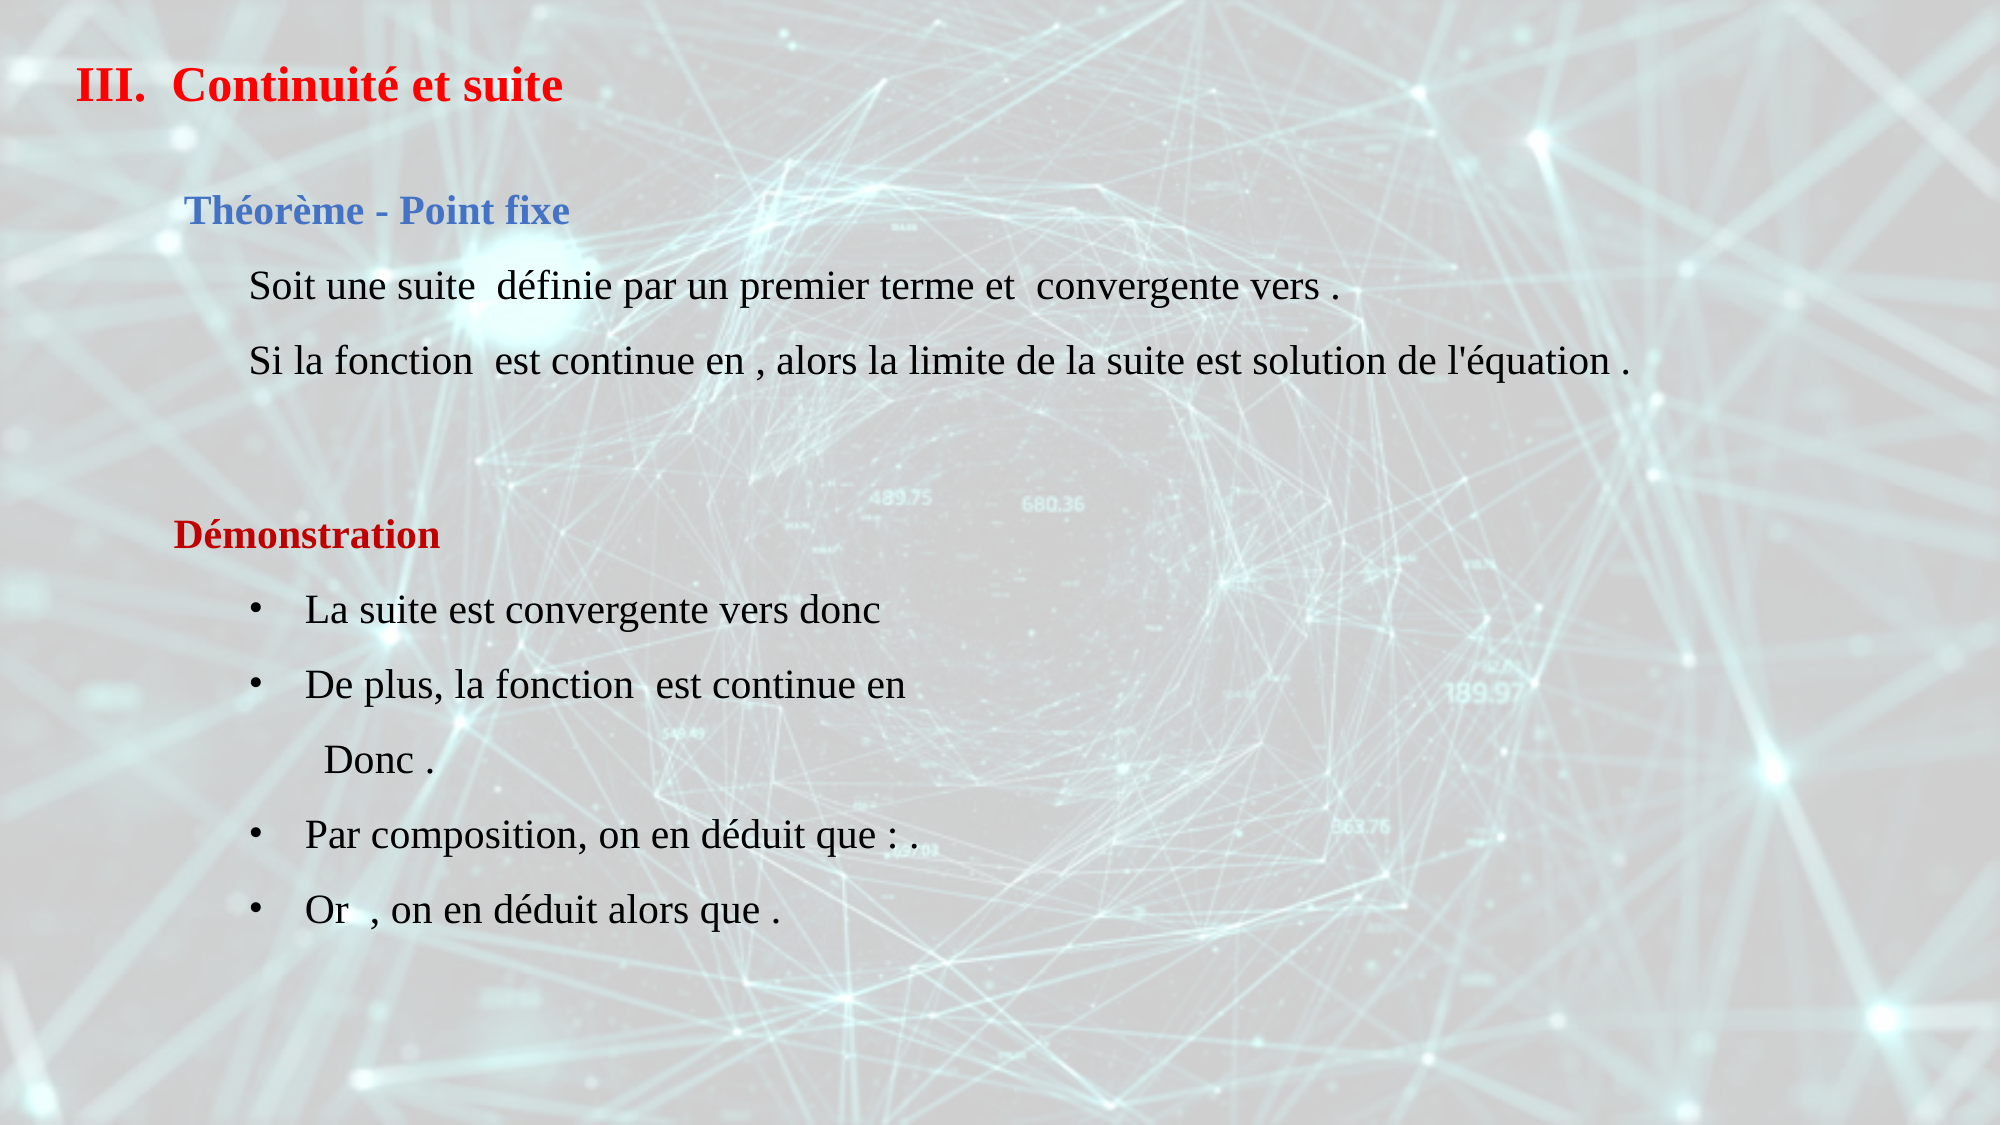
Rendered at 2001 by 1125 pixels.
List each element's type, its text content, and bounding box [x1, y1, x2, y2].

text_box III. Continuité et suite [60, 44, 1061, 120]
